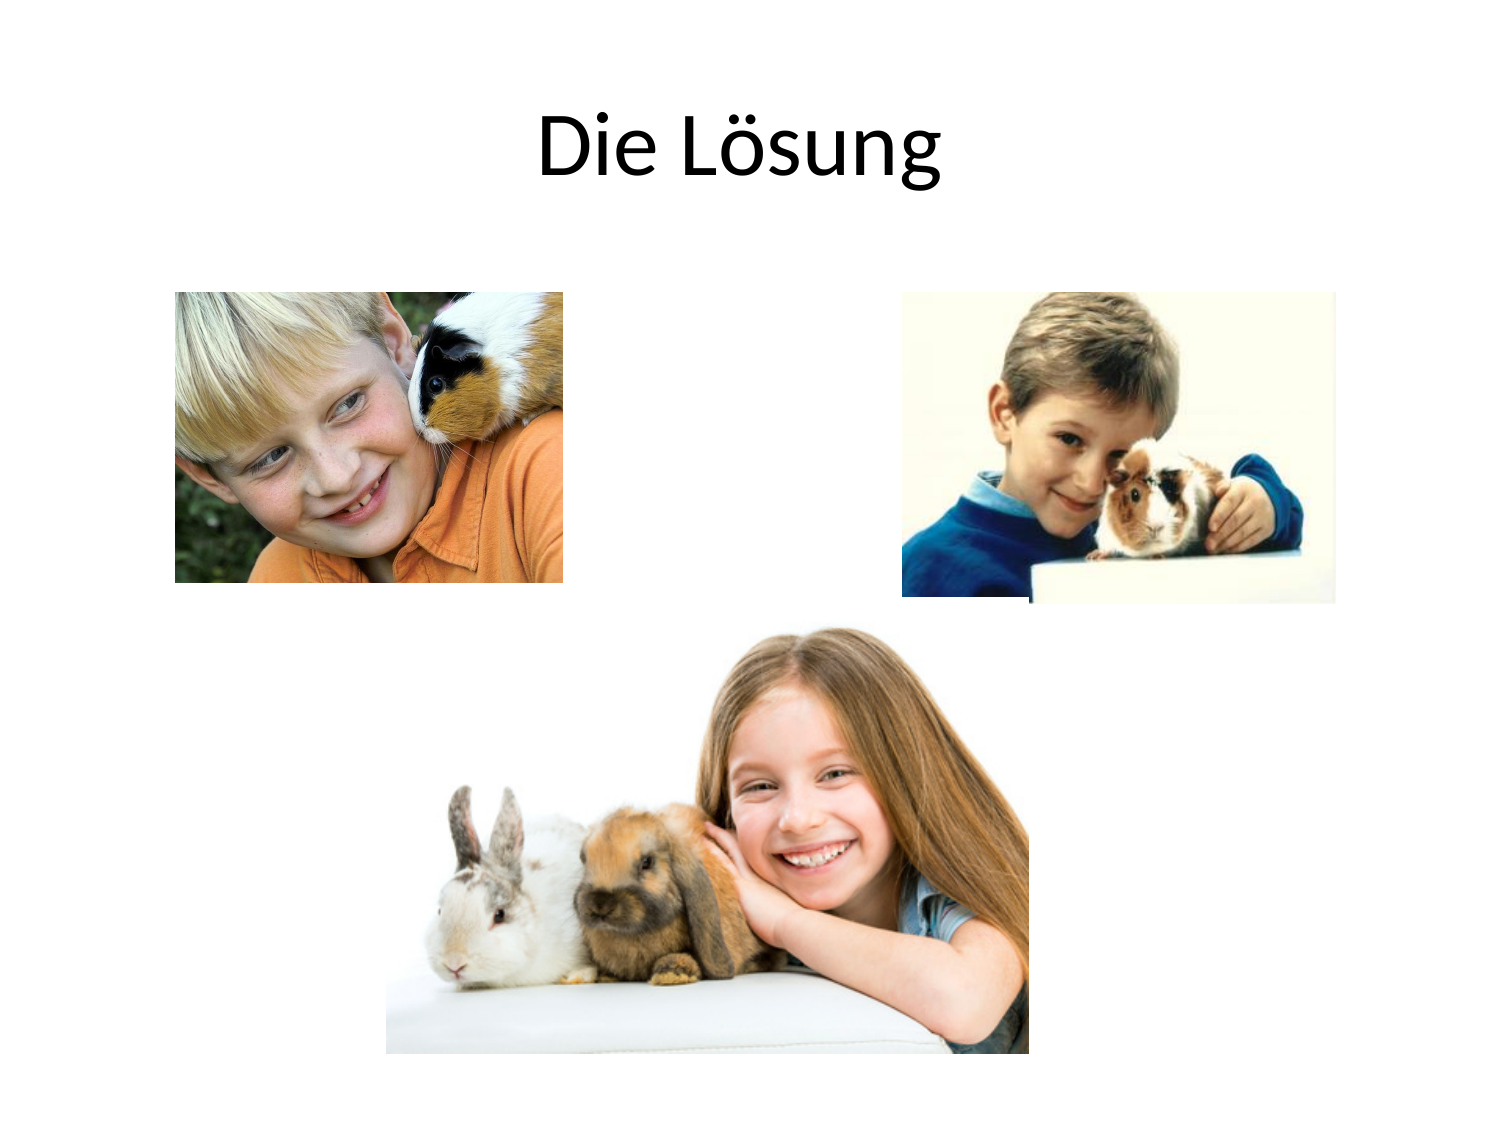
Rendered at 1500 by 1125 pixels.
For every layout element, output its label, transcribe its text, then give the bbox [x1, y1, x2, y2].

picture [386, 292, 1336, 1055]
picture [175, 292, 563, 583]
title Die Lösung [75, 45, 1425, 233]
